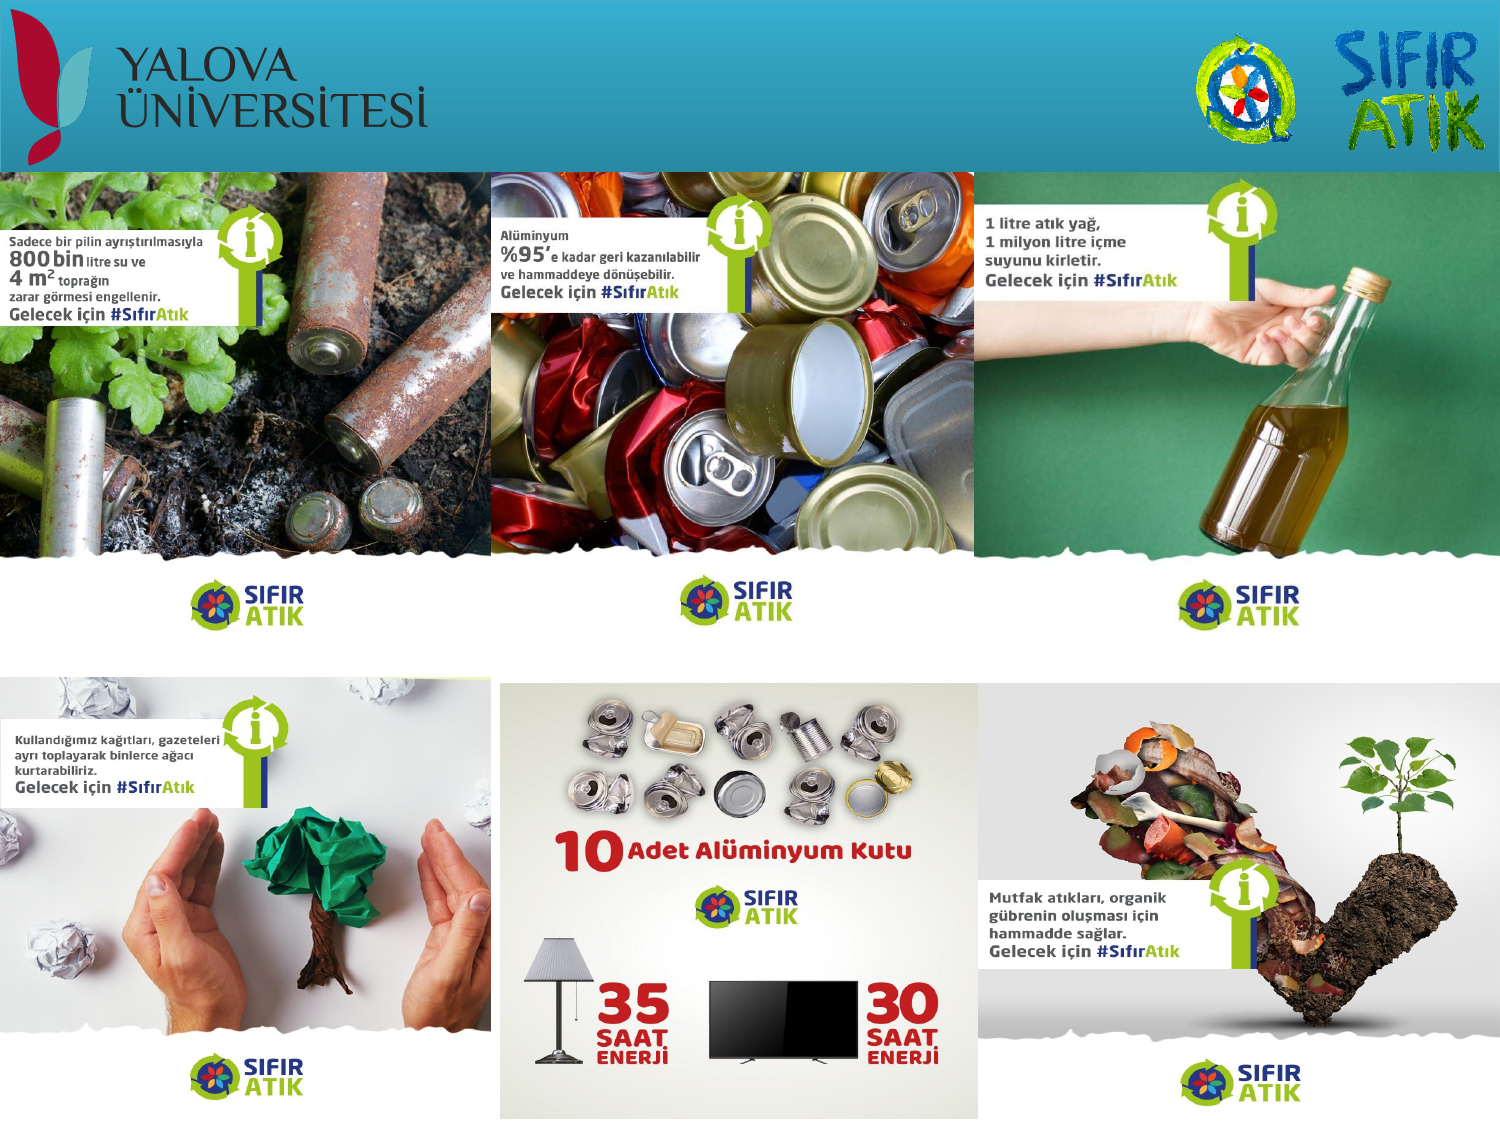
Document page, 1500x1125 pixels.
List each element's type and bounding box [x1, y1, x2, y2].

picture [0, 677, 491, 1119]
picture [500, 683, 1500, 1125]
picture [1185, 11, 1499, 166]
picture [5, 6, 433, 168]
picture [0, 172, 1500, 652]
text_box [0, 0, 1500, 171]
